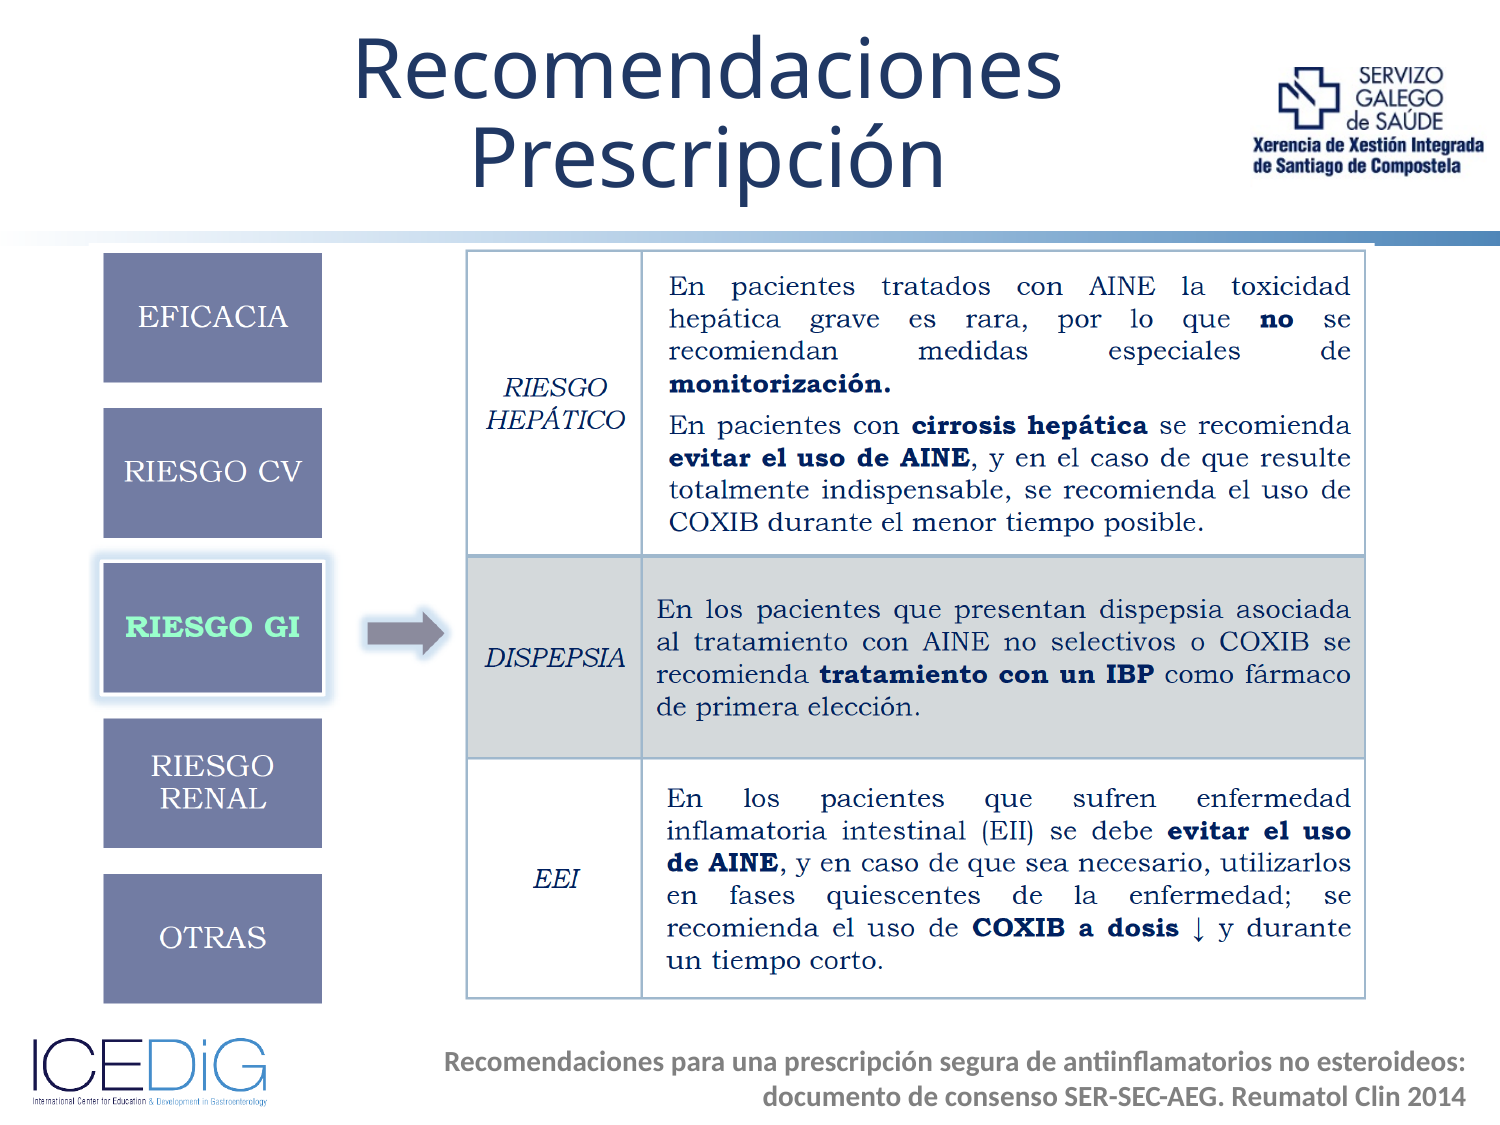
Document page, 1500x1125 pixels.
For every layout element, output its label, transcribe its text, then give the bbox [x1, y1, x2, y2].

picture [1270, 67, 1487, 188]
picture [31, 1035, 268, 1107]
title Recomendaciones Prescripción [147, 7, 1270, 225]
picture [88, 243, 1375, 1012]
text_box Recomendaciones para una prescripción segura de antiinflamatorios no esteroideos: documento de consenso SER-SEC-AEG. Reumatol Clin 2014 [371, 1034, 1482, 1120]
